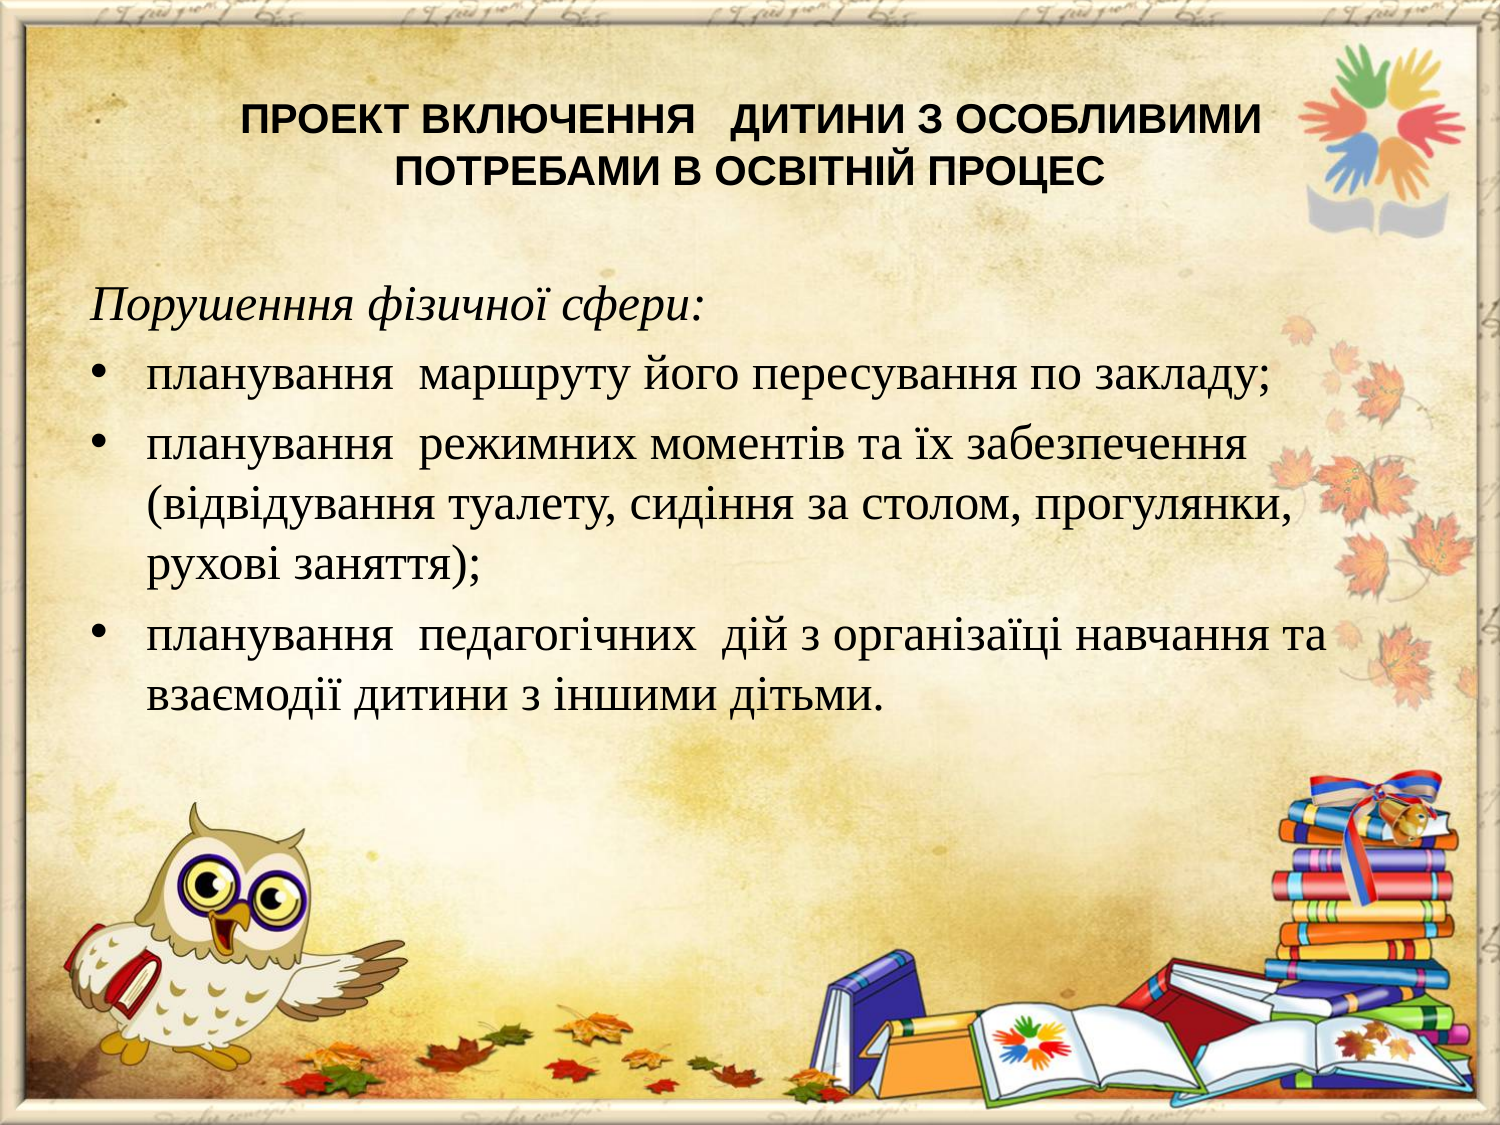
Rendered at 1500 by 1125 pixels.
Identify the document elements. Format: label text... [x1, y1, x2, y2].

list Порушенння фізичної сфери: планування маршруту його пересування по закладу; планування режимних моментів та їх забезпечення (відвідування туалету, сидіння за столом, прогулянки, рухові заняття); планування педагогічних дій з організаїці навчання та взаємодії дитини з іншими дітьми. [74, 262, 1426, 1006]
title ПРОЕКТ ВКЛЮЧЕННЯ ДИТИНИ З ОСОБЛИВИМИ ПОТРЕБАМИ В ОСВІТНІЙ ПРОЦЕС [74, 44, 1426, 233]
picture [0, 0, 1500, 1125]
